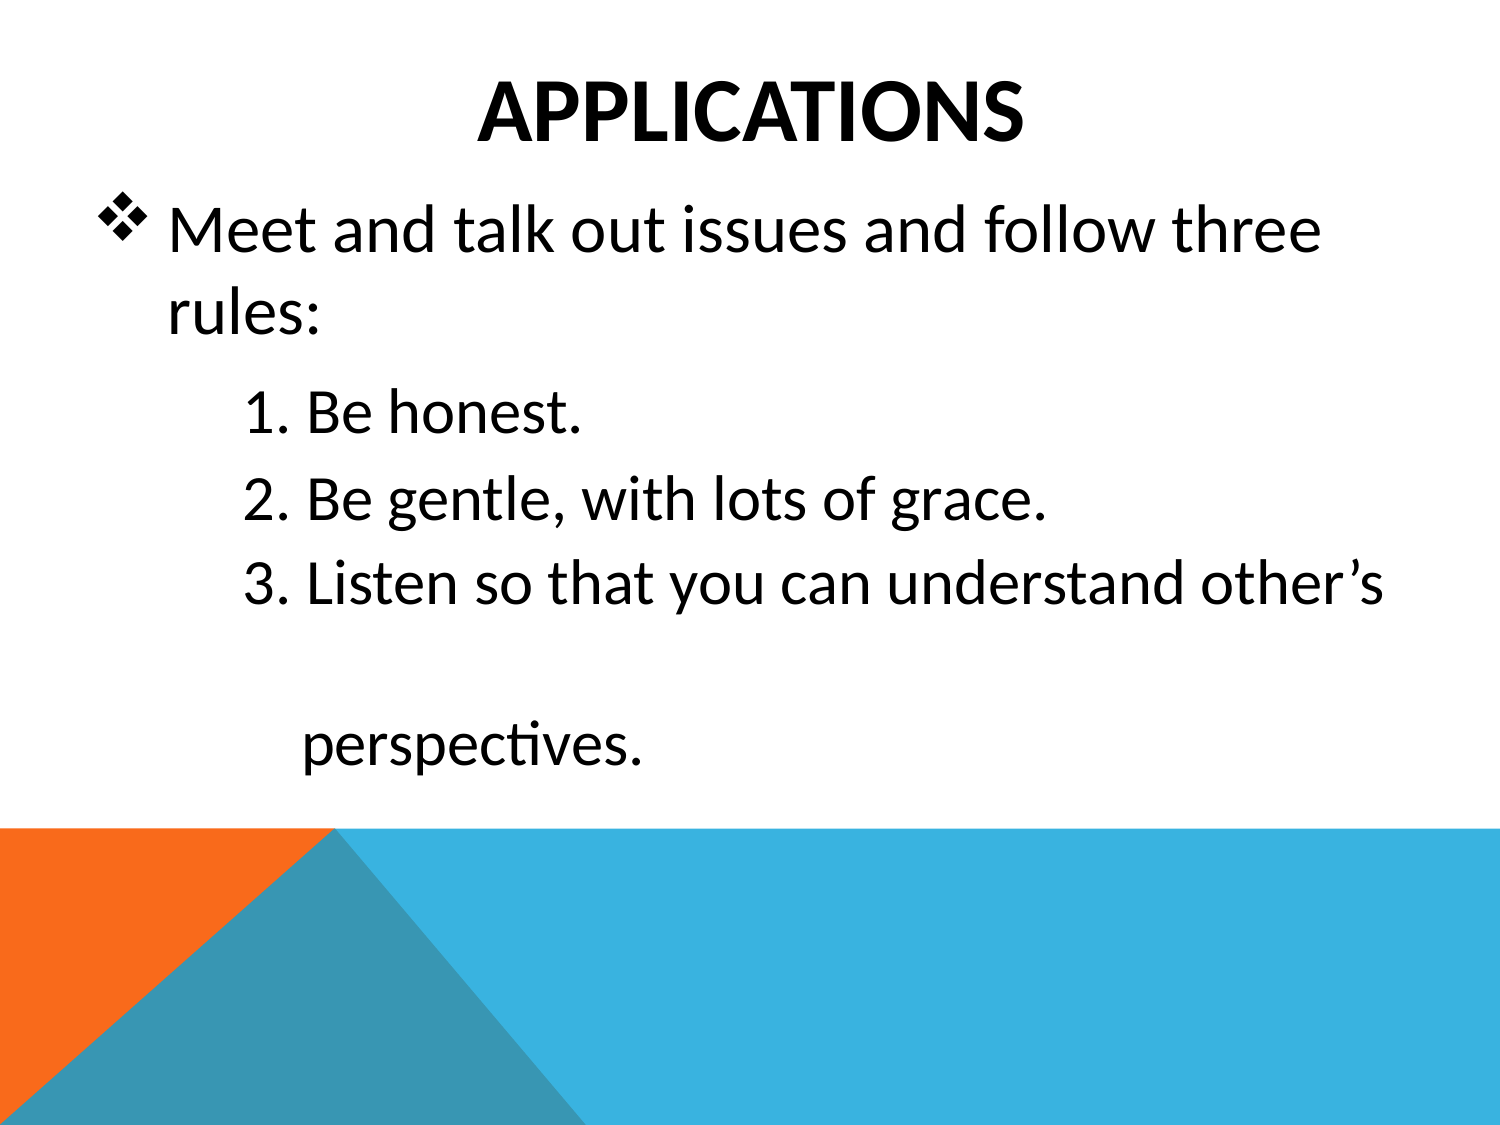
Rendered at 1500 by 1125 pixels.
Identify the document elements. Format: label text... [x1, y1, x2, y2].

list Meet and talk out issues and follow three rules: 1. Be honest. 2. Be gentle, with lots of grace. 3. Listen so that you can understand other’s perspectives. [78, 175, 1412, 916]
title Applications [135, 60, 1369, 150]
